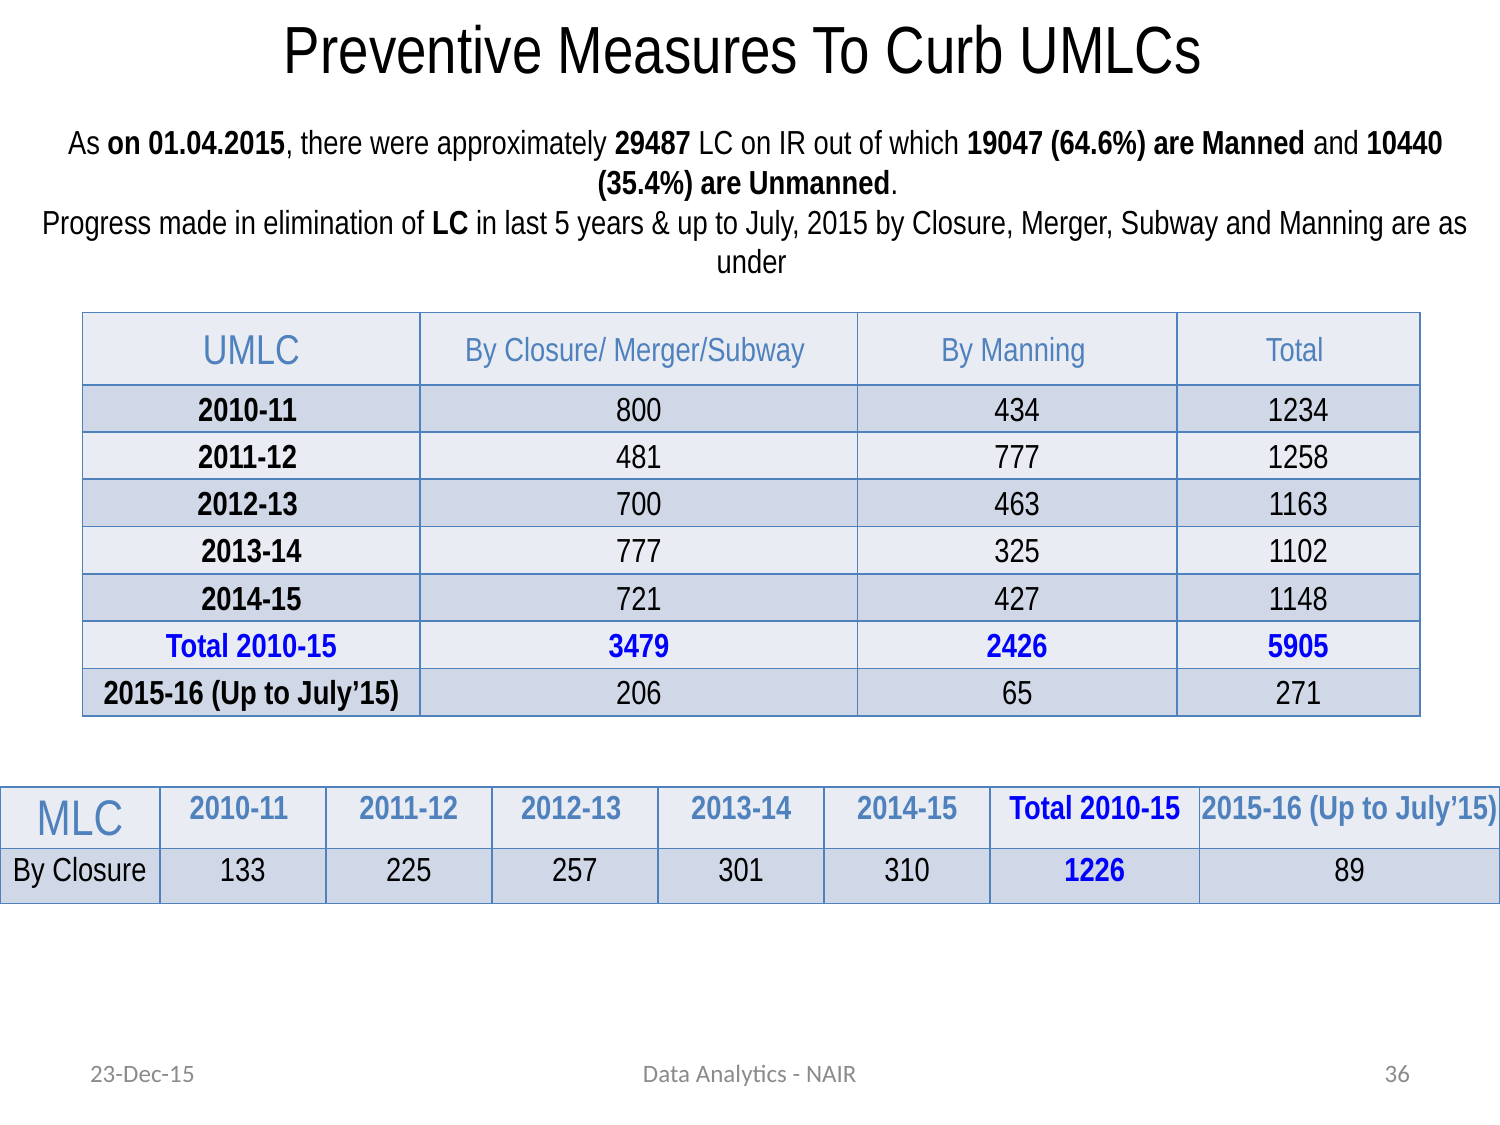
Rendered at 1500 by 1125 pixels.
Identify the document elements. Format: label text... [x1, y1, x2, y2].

table_header MLC [1, 788, 159, 848]
table_header 2013-14 [659, 788, 823, 848]
table_cell 310 [825, 849, 989, 903]
table_header 2015-16 (Up to July’15) [1200, 788, 1499, 848]
table_header By Closure/ Merger/Subway [421, 313, 857, 384]
table_header 2012-13 [493, 788, 657, 848]
text_box As on 01.04.2015, there were approximately 29487 LC on IR out of which 19047 (64.6%) are Manned and 10440 (35.4%) are Unmanned. Progress made in elimination of LC in last 5 years & up to July, 2015 by Closure, Merger, Subway and Manning are as under [1, 113, 1500, 288]
table_cell 777 [421, 527, 857, 573]
table_header Total [1178, 313, 1419, 384]
table_cell 427 [858, 575, 1176, 620]
table_cell 2013-14 [83, 527, 419, 573]
table_cell 2015-16 (Up to July’15) [83, 669, 419, 715]
table_cell 65 [858, 669, 1176, 715]
table_cell 463 [858, 480, 1176, 526]
slide_number 36 [1074, 1042, 1425, 1103]
table_cell 325 [858, 527, 1176, 573]
table_cell 2012-13 [83, 480, 419, 526]
table_cell 1226 [991, 849, 1199, 903]
table_cell 434 [858, 386, 1176, 431]
table_header By Manning [858, 313, 1176, 384]
table_cell 225 [327, 849, 491, 903]
table_cell 89 [1200, 849, 1499, 903]
table_cell 777 [858, 433, 1176, 478]
table_cell 257 [493, 849, 657, 903]
table_cell 3479 [421, 622, 857, 668]
footer Data Analytics - NAIR [512, 1042, 988, 1103]
table_cell 1163 [1178, 480, 1419, 526]
table_header UMLC [83, 313, 419, 384]
table_cell 2014-15 [83, 575, 419, 620]
table_cell 1234 [1178, 386, 1419, 431]
table_header 2011-12 [327, 788, 491, 848]
table_cell 800 [421, 386, 857, 431]
table_cell By Closure [1, 849, 159, 903]
table_cell 5905 [1178, 622, 1419, 668]
table_cell 1258 [1178, 433, 1419, 478]
table_header 2014-15 [825, 788, 989, 848]
table_cell 700 [421, 480, 857, 526]
table_header Total 2010-15 [991, 788, 1199, 848]
table_cell 206 [421, 669, 857, 715]
table_cell 1148 [1178, 575, 1419, 620]
table_cell 133 [161, 849, 325, 903]
table_cell Total 2010-15 [83, 622, 419, 668]
table_cell 721 [421, 575, 857, 620]
table_header 2010-11 [161, 788, 325, 848]
table_cell 271 [1178, 669, 1419, 715]
table_cell 2426 [858, 622, 1176, 668]
text_box Preventive Measures To Curb UMLCs [62, 0, 1425, 95]
table_cell 301 [659, 849, 823, 903]
table_cell 2011-12 [83, 433, 419, 478]
table_cell 1102 [1178, 527, 1419, 573]
table_cell 481 [421, 433, 857, 478]
table_cell 2010-11 [83, 386, 419, 431]
slide_number 23-Dec-15 [75, 1042, 425, 1103]
